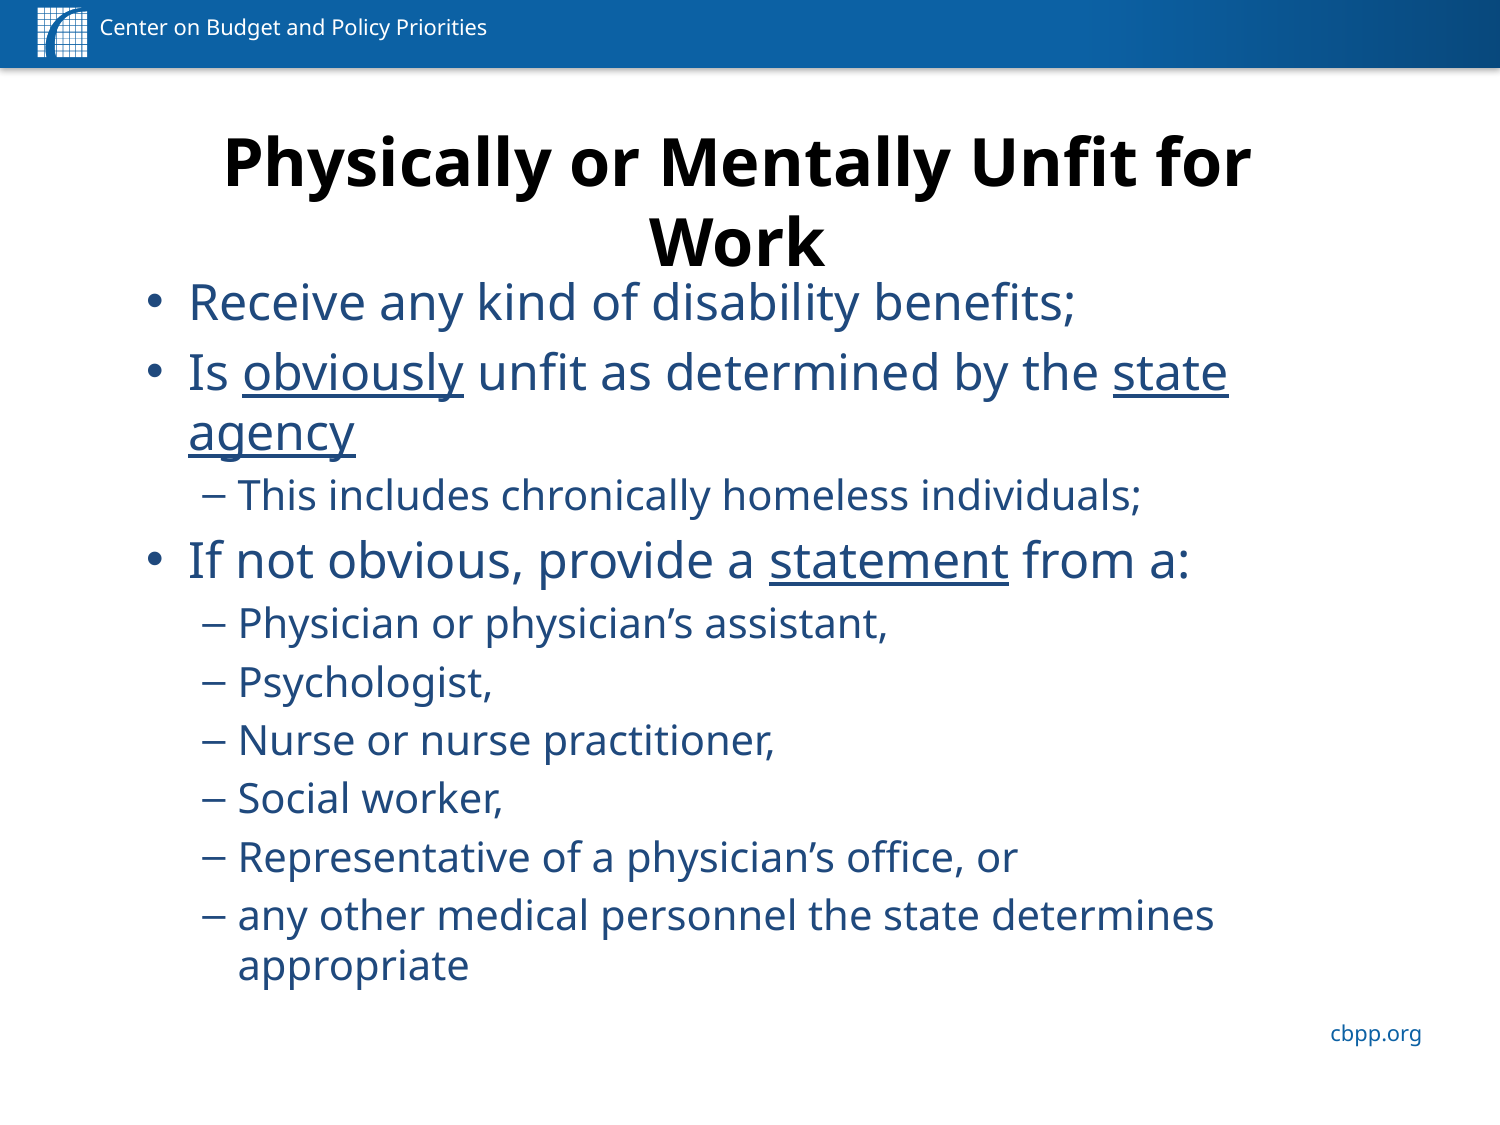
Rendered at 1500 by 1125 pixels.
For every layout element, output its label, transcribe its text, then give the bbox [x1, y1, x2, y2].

title Physically or Mentally Unfit for Work [131, 112, 1345, 218]
list Receive any kind of disability benefits; Is obviously unfit as determined by the state agency This includes chronically homeless individuals; If not obvious, provide a statement from a: Physician or physician’s assistant, Psychologist, Nurse or nurse practitioner, Social worker, Representative of a physician’s office, or any other medical personnel the state determines appropriate [131, 262, 1402, 1005]
